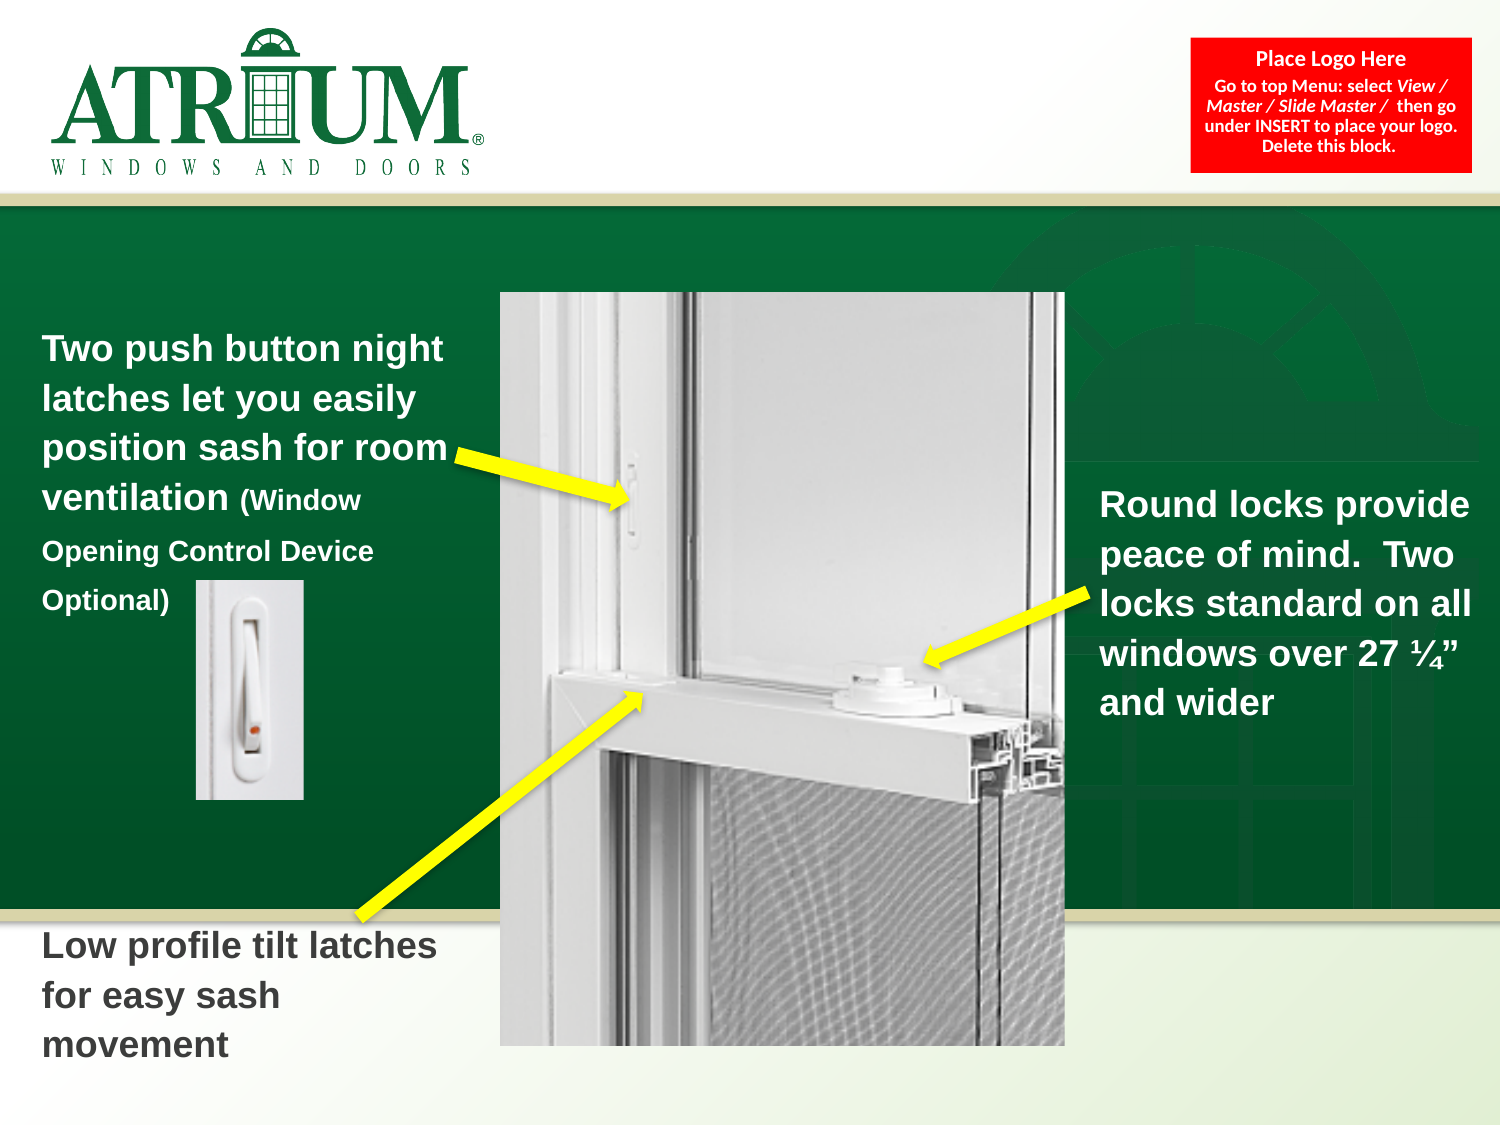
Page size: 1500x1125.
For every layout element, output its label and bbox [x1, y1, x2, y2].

text_box [26, 291, 1500, 1075]
picture [51, 28, 484, 175]
